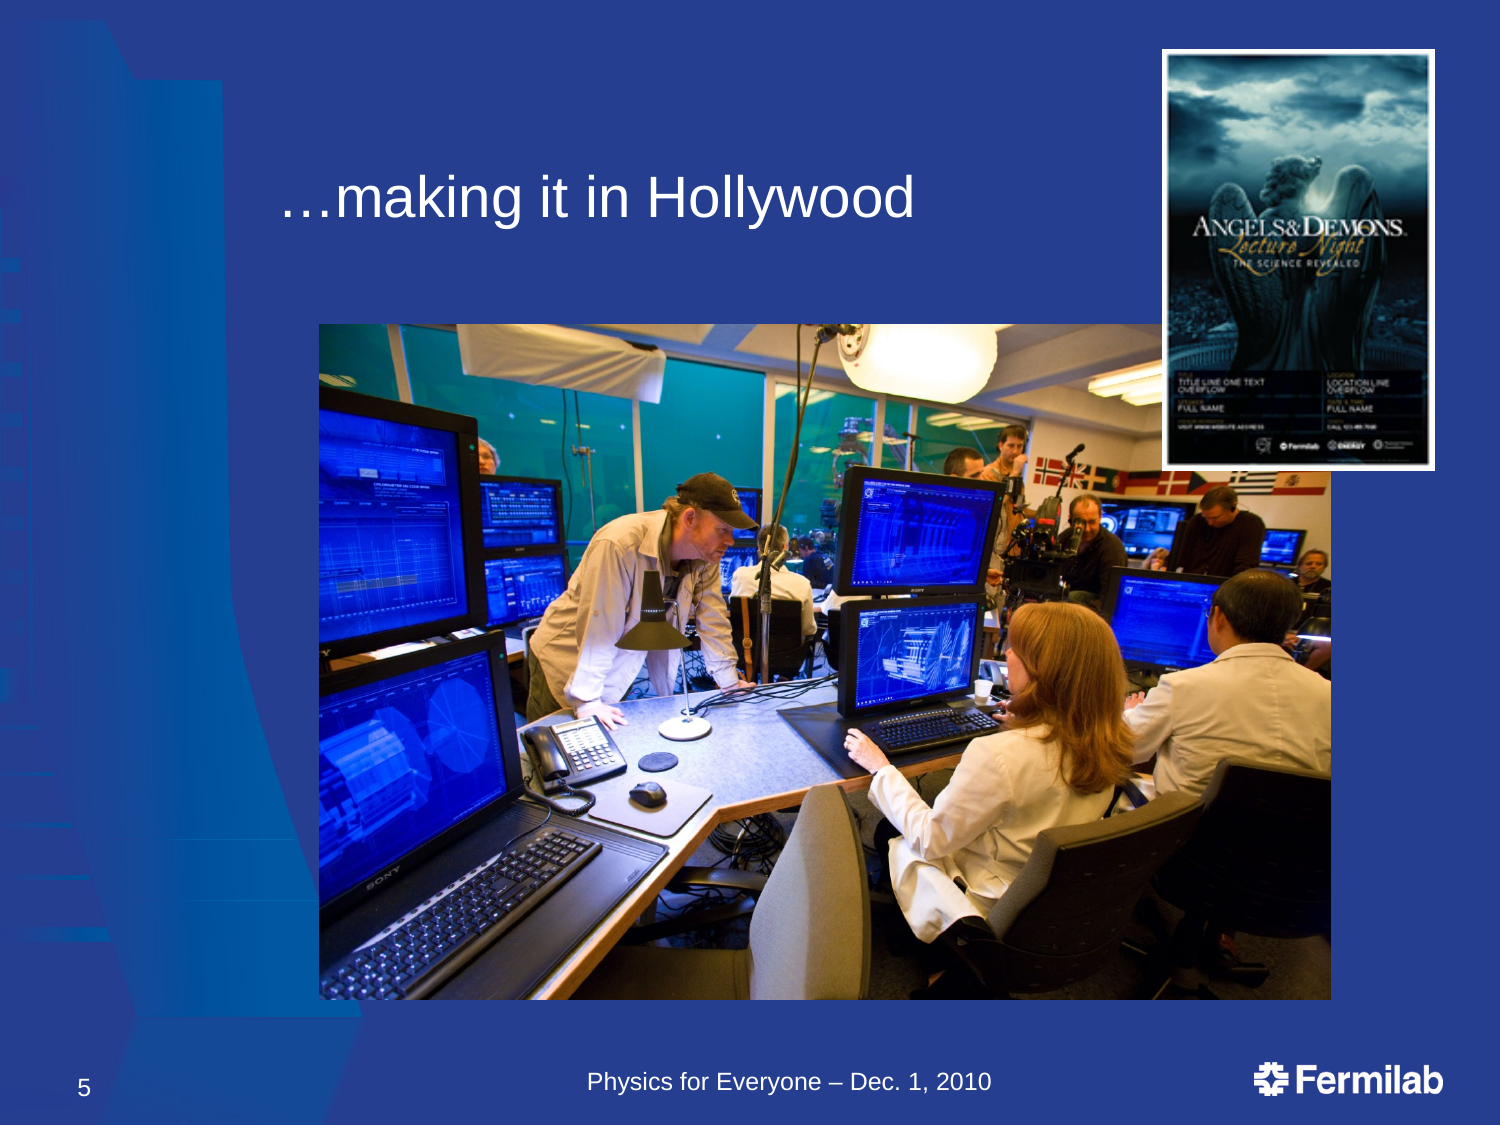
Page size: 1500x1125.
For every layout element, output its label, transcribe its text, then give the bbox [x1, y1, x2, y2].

picture [0, 0, 1500, 1125]
title …making it in Hollywood [262, 99, 1157, 288]
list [318, 324, 1332, 1001]
slide_number 5 [62, 1034, 376, 1110]
footer Physics for Everyone – Dec. 1, 2010 [571, 1027, 1048, 1104]
